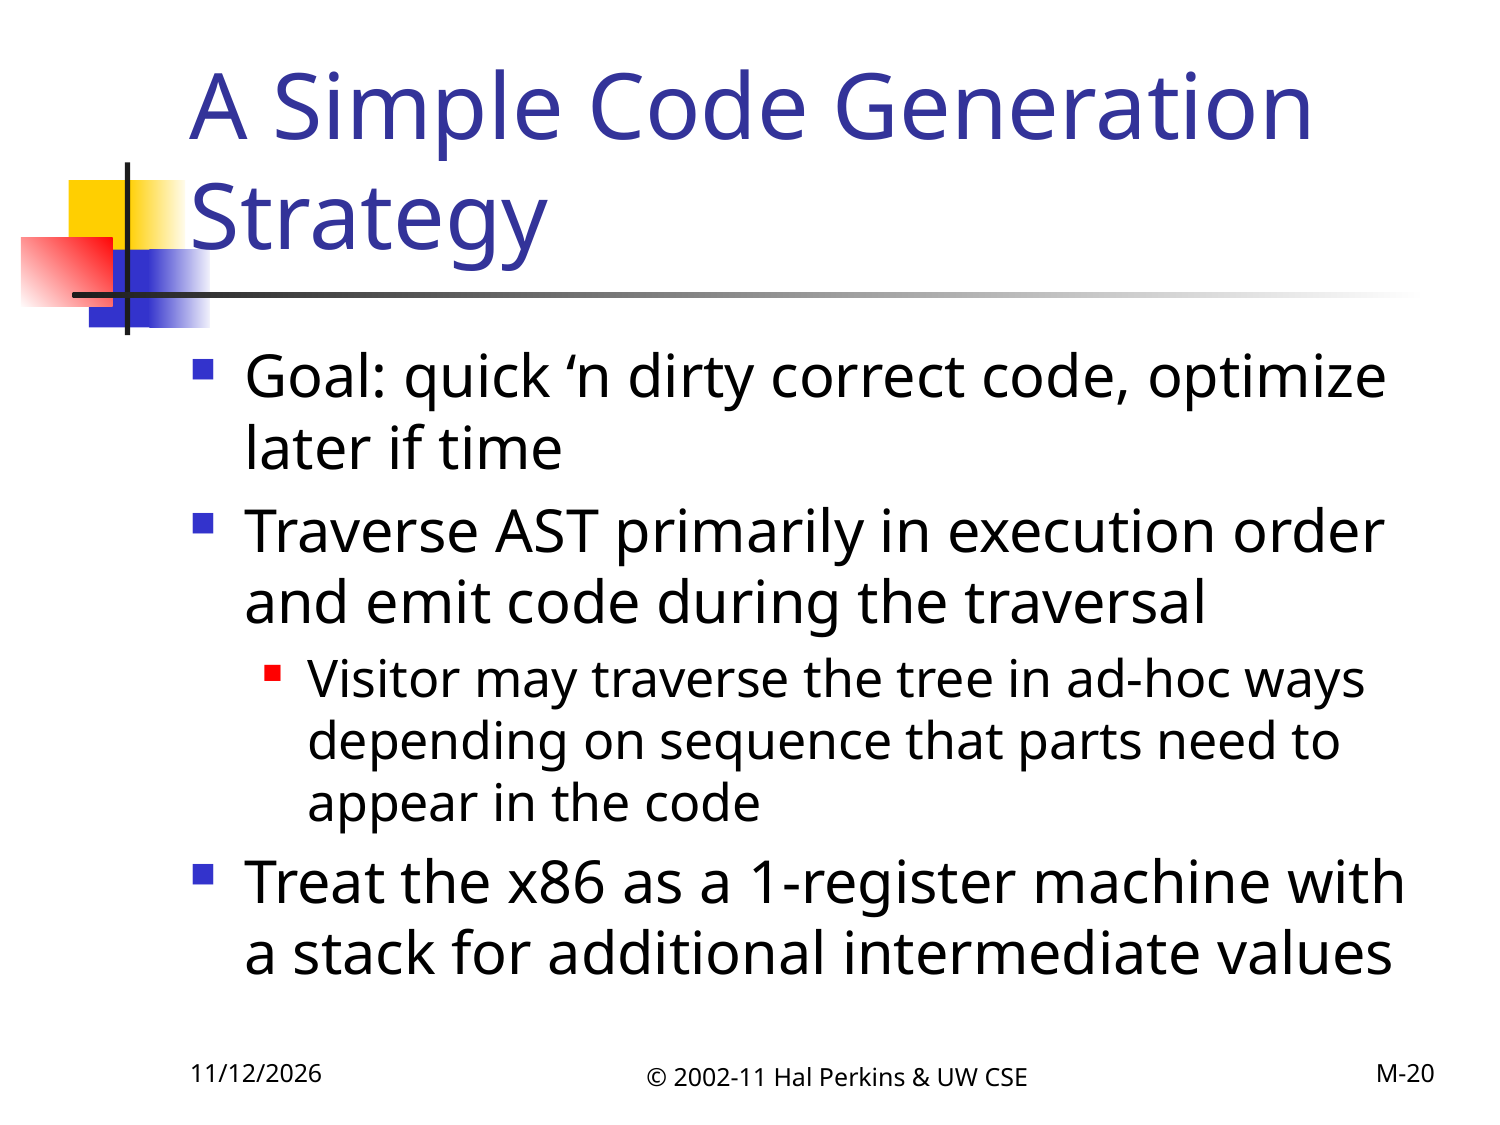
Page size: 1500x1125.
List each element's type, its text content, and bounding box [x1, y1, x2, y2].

footer © 2002-11 Hal Perkins & UW CSE [599, 1023, 1076, 1100]
slide_number M-20 [1137, 1023, 1451, 1100]
title A Simple Code Generation Strategy [174, 35, 1454, 275]
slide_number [174, 1023, 488, 1100]
list Goal: quick ‘n dirty correct code, optimize later if time Traverse AST primarily in execution order and emit code during the traversal Visitor may traverse the tree in ad-hoc ways depending on sequence that parts need to appear in the code Treat the x86 as a 1-register machine with a stack for additional intermediate values [174, 331, 1450, 1006]
